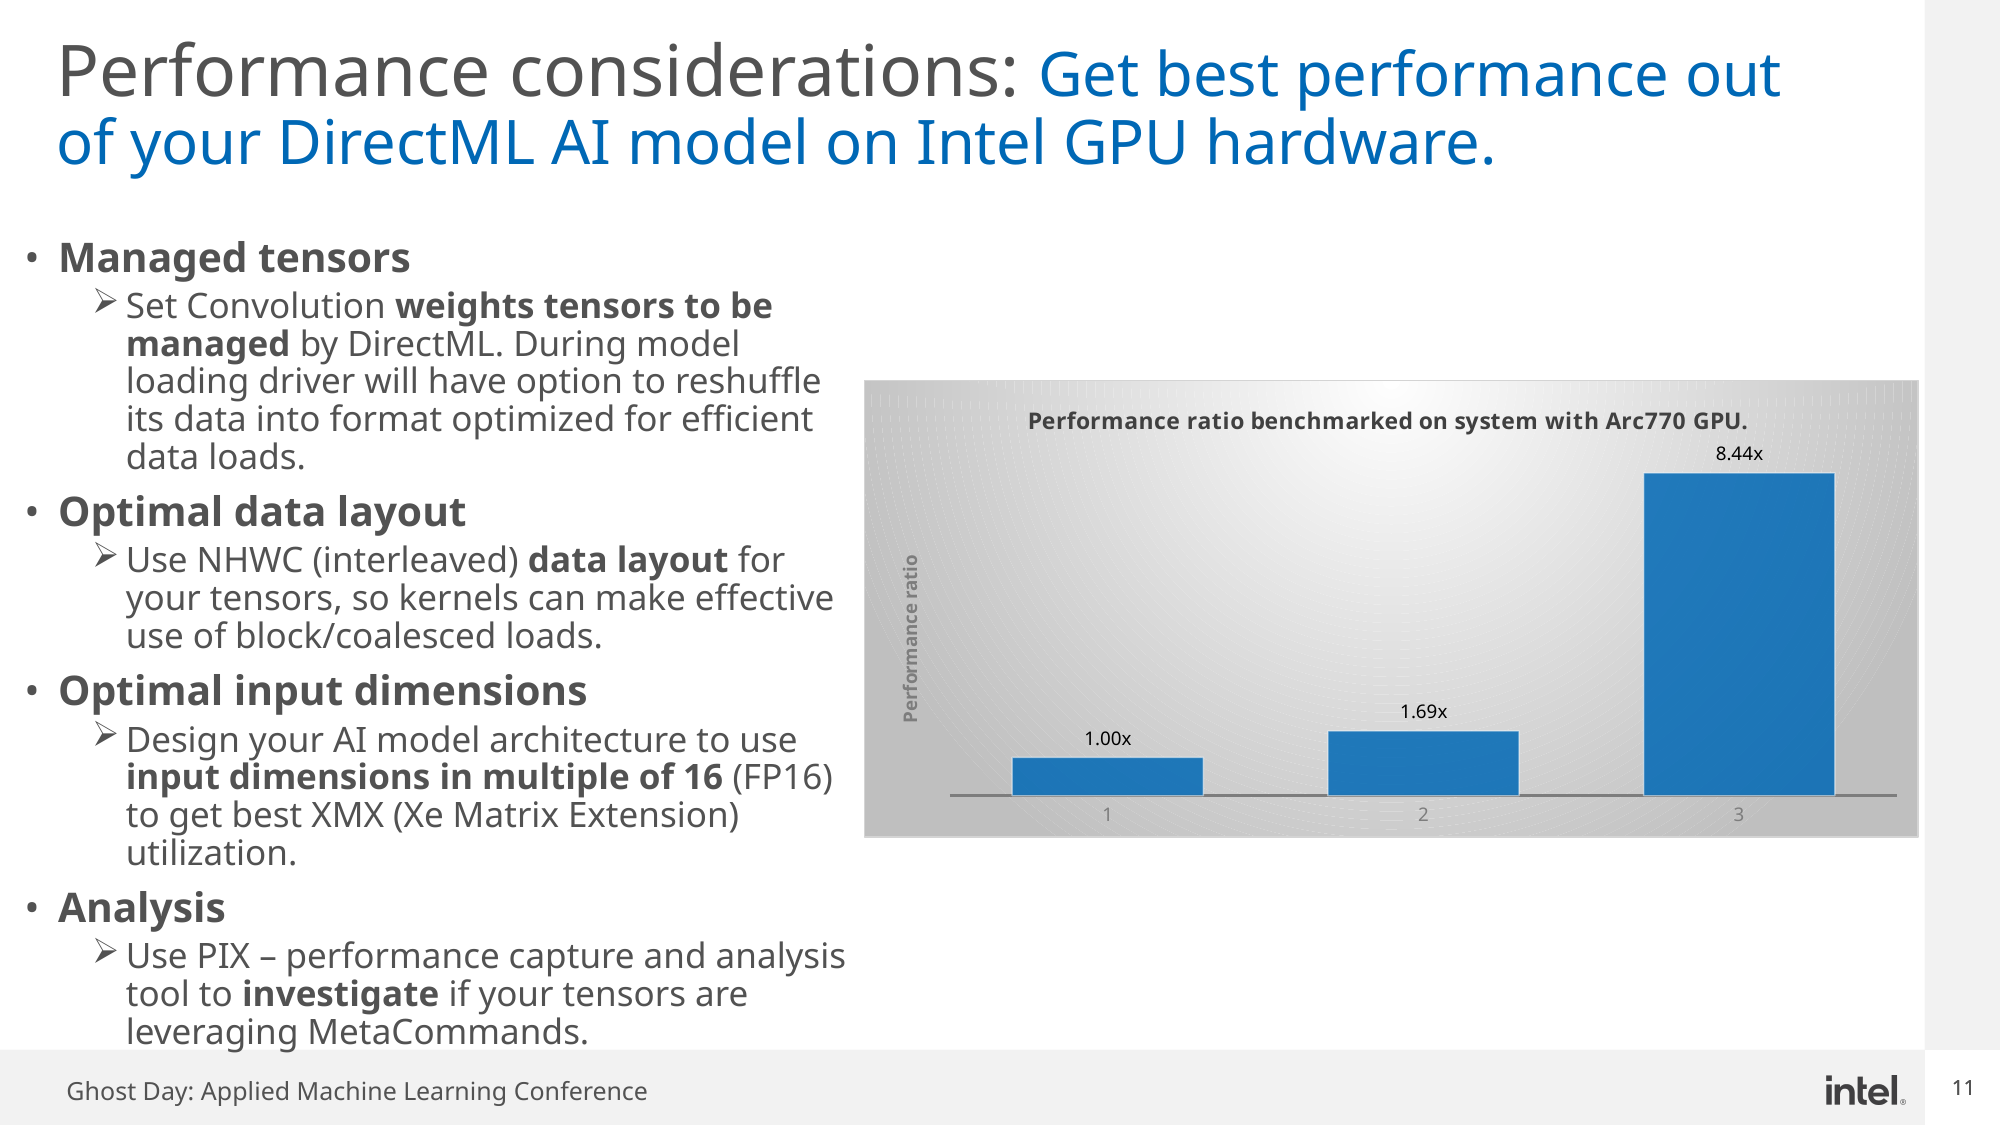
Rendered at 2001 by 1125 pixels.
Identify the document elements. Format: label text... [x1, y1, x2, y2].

title Performance considerations: Get best performance out of your DirectML AI model on Intel GPU hardware. [41, 26, 1842, 186]
picture [1826, 1075, 1906, 1105]
list Managed tensors Set Convolution weights tensors to be managed by DirectML. During model loading driver will have option to reshuffle its data into format optimized for efficient data loads. Optimal data layout Use NHWC (interleaved) data layout for your tensors, so kernels can make effective use of block/coalesced loads. Optimal input dimensions Design your AI model architecture to use input dimensions in multiple of 16 (FP16) to get best XMX (Xe Matrix Extension) utilization. Analysis Use PIX – performance capture and analysis tool to investigate if your tensors are leveraging MetaCommands. [9, 229, 864, 1062]
chart [863, 379, 1919, 838]
